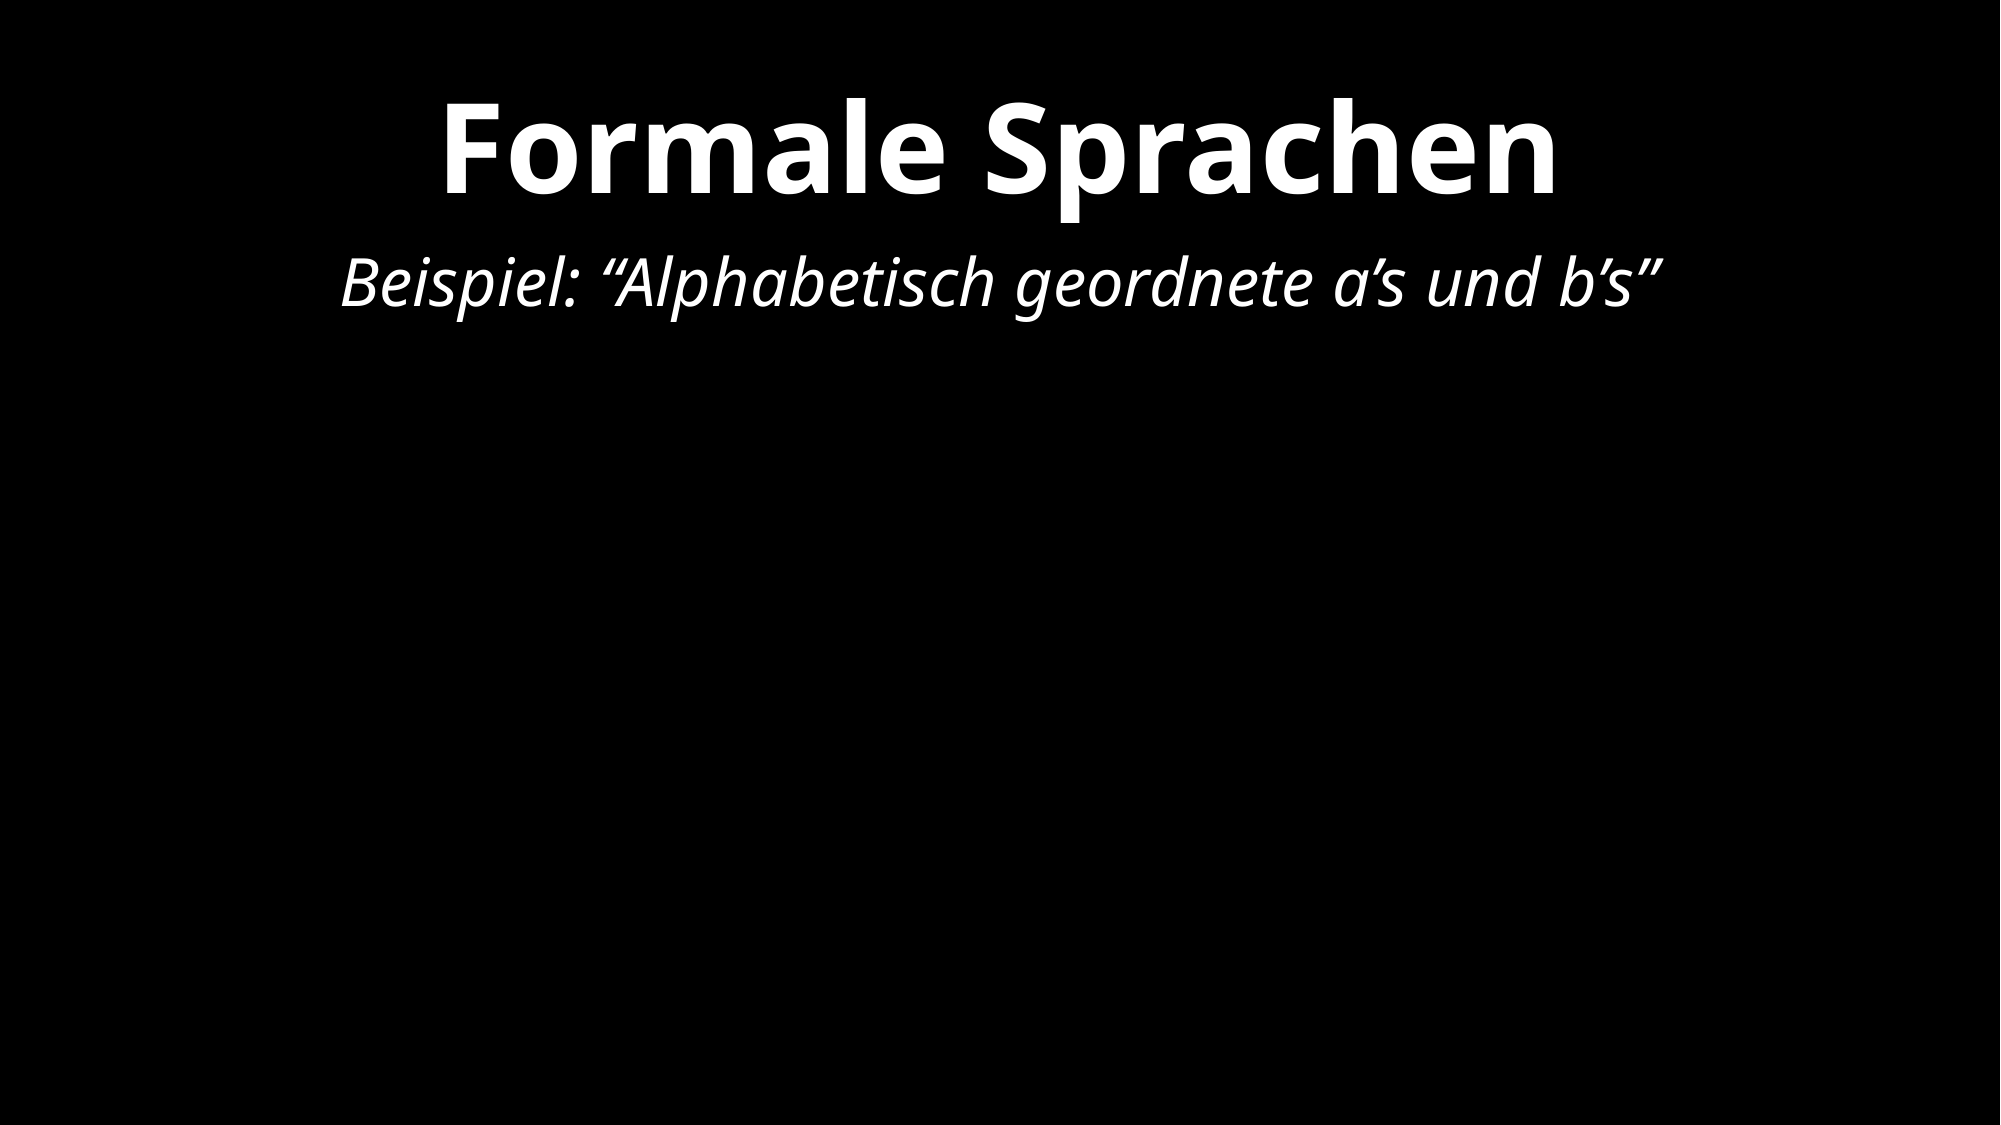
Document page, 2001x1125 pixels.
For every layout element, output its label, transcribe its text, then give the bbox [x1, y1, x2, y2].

list Formale Sprachen [22, 47, 1978, 224]
text_box Beispiel: “Alphabetisch geordnete a’s und b’s” [22, 224, 1978, 345]
